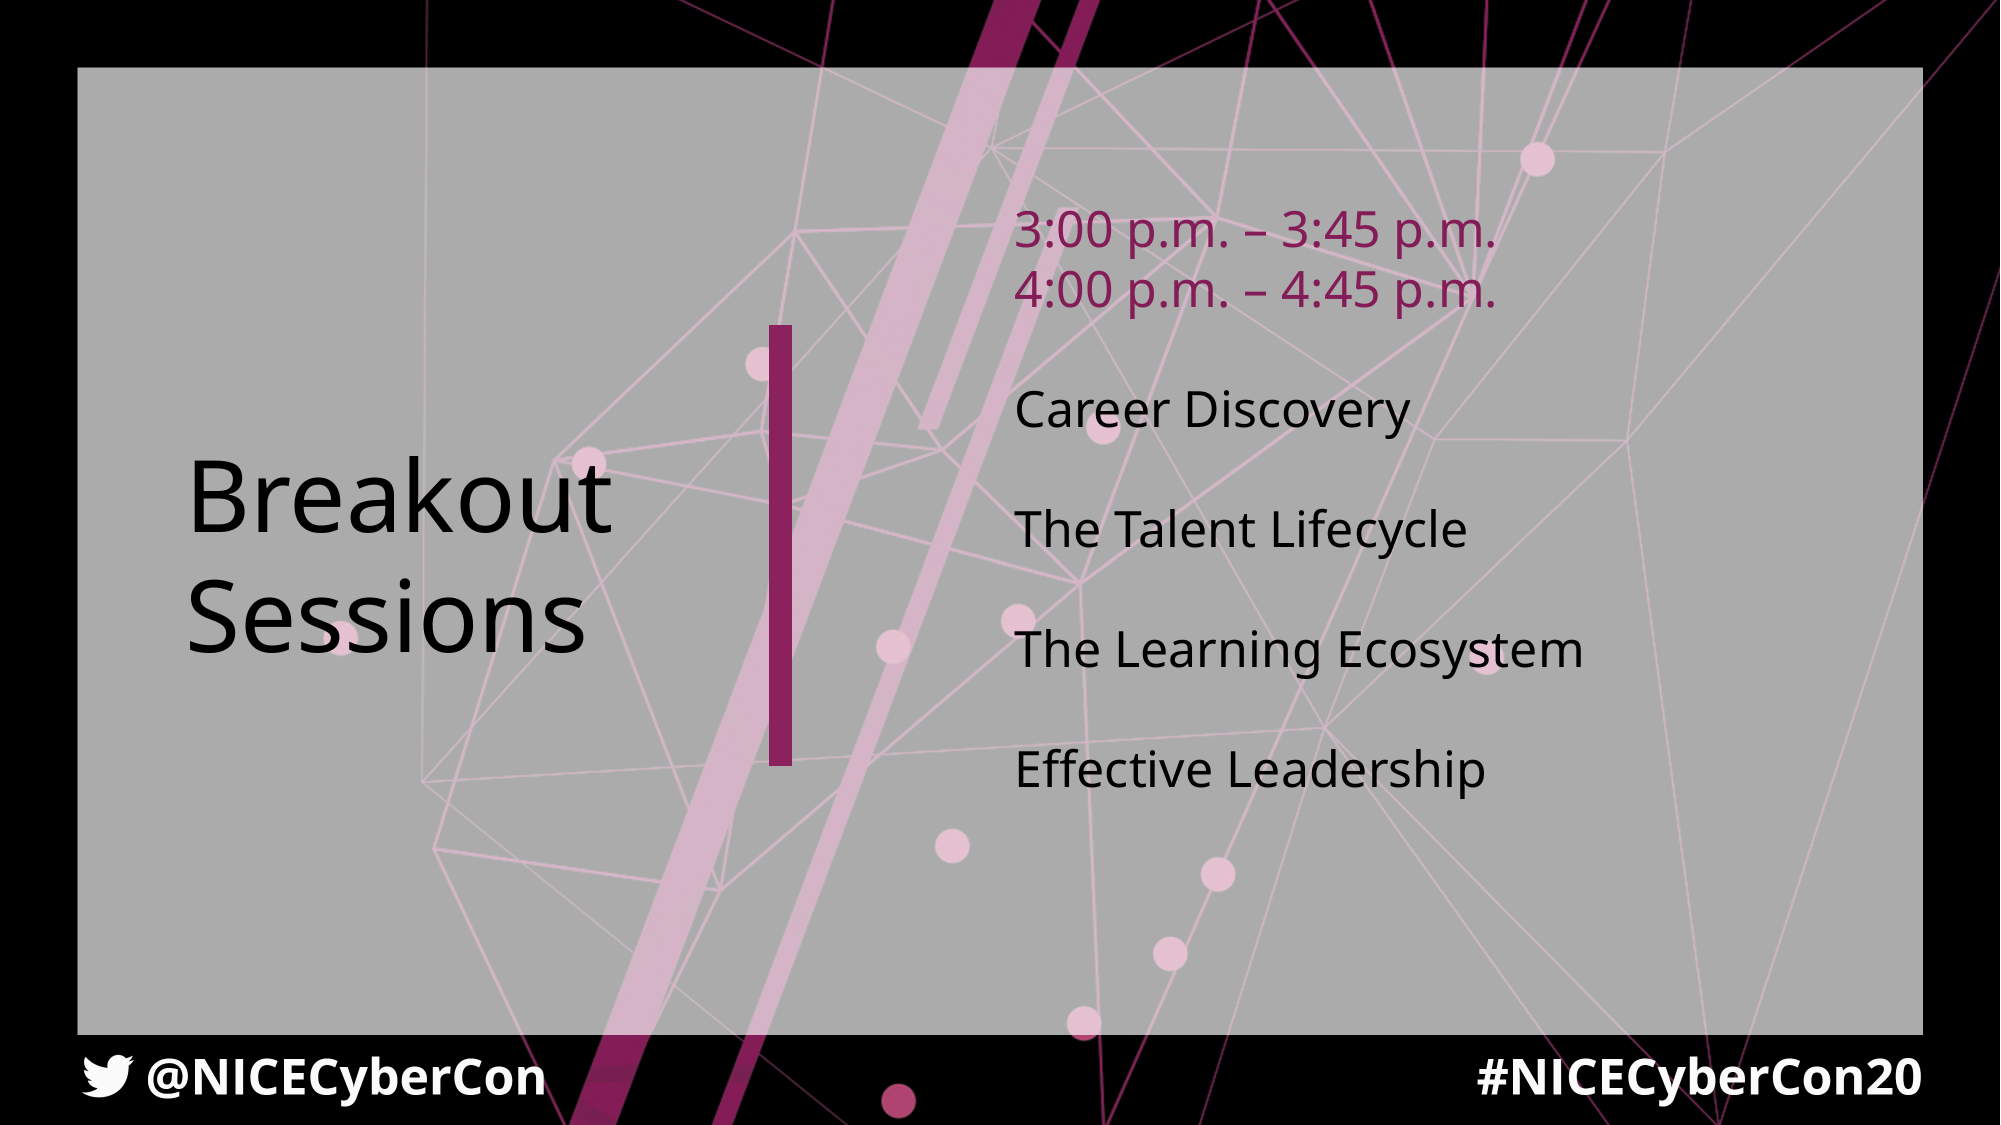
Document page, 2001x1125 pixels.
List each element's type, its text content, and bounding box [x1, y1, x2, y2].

text_box 3:00 p.m. – 3:45 p.m. 4:00 p.m. – 4:45 p.m. Career Discovery The Talent Lifecycle The Learning Ecosystem Effective Leadership [999, 190, 1864, 925]
picture [0, 0, 2000, 1125]
text_box Breakout Sessions [170, 425, 730, 681]
